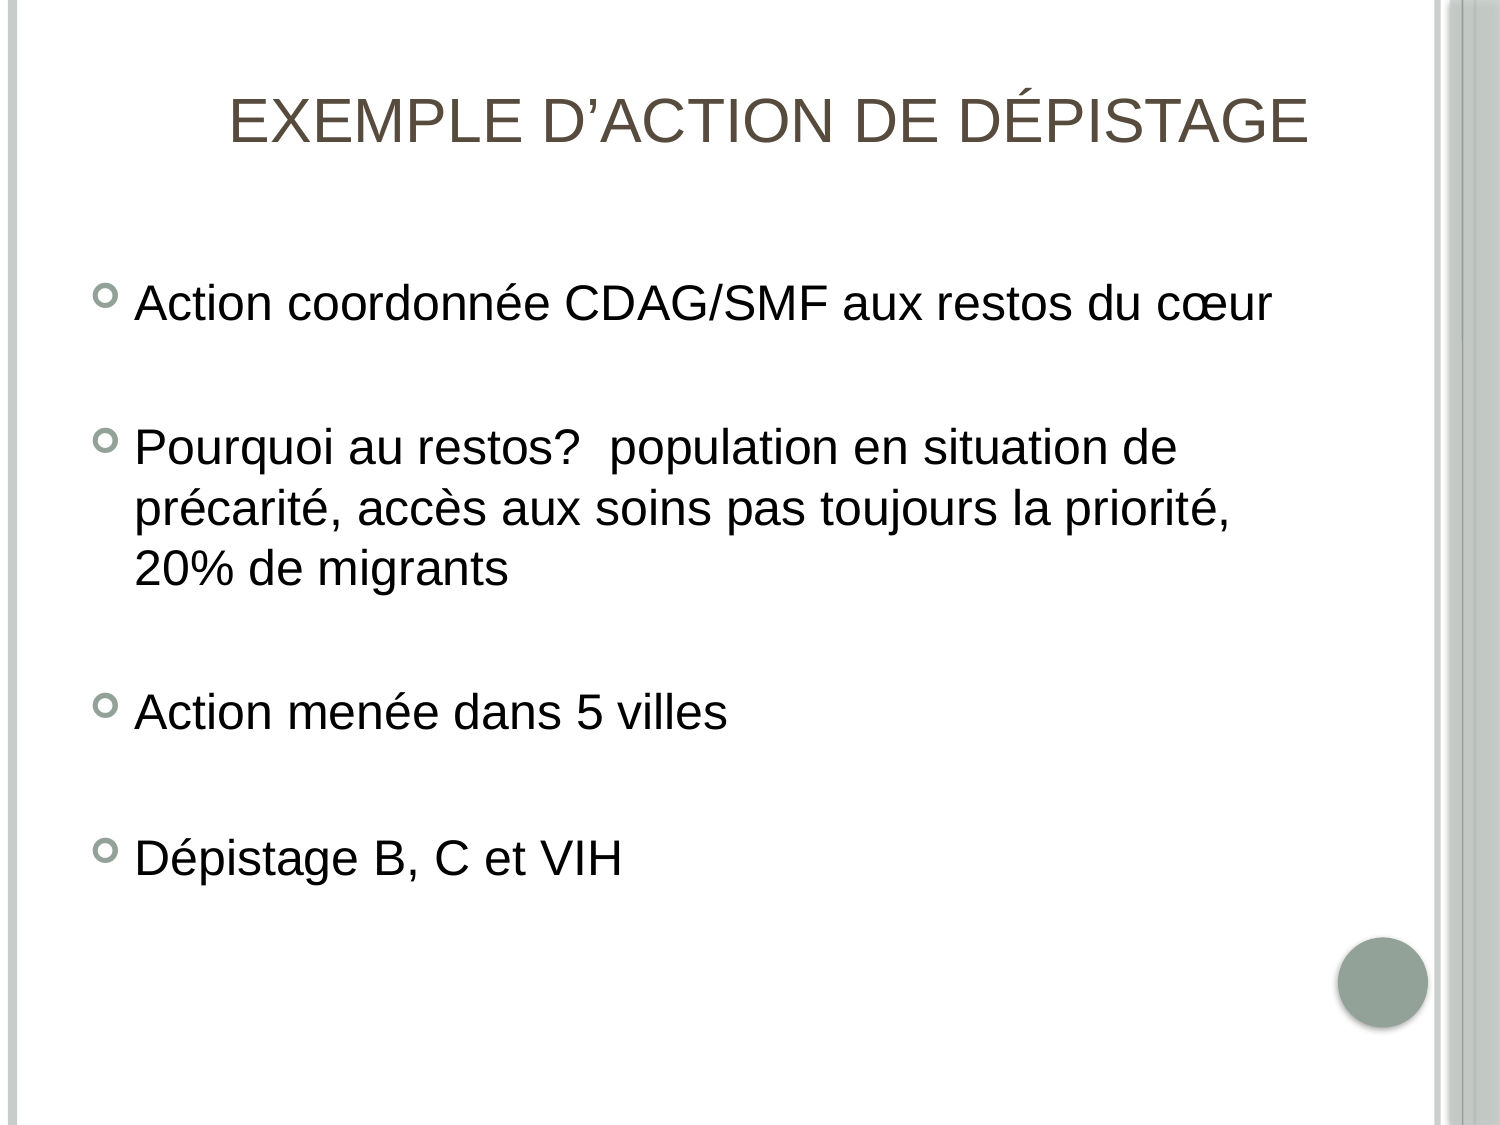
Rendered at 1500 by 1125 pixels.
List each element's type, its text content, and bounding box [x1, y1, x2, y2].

title Exemple d’action de dépistage [157, 35, 1383, 163]
list Action coordonnée CDAG/SMF aux restos du cœur Pourquoi au restos? population en situation de précarité, accès aux soins pas toujours la priorité, 20% de migrants Action menée dans 5 villes Dépistage B, C et VIH [75, 262, 1300, 1062]
